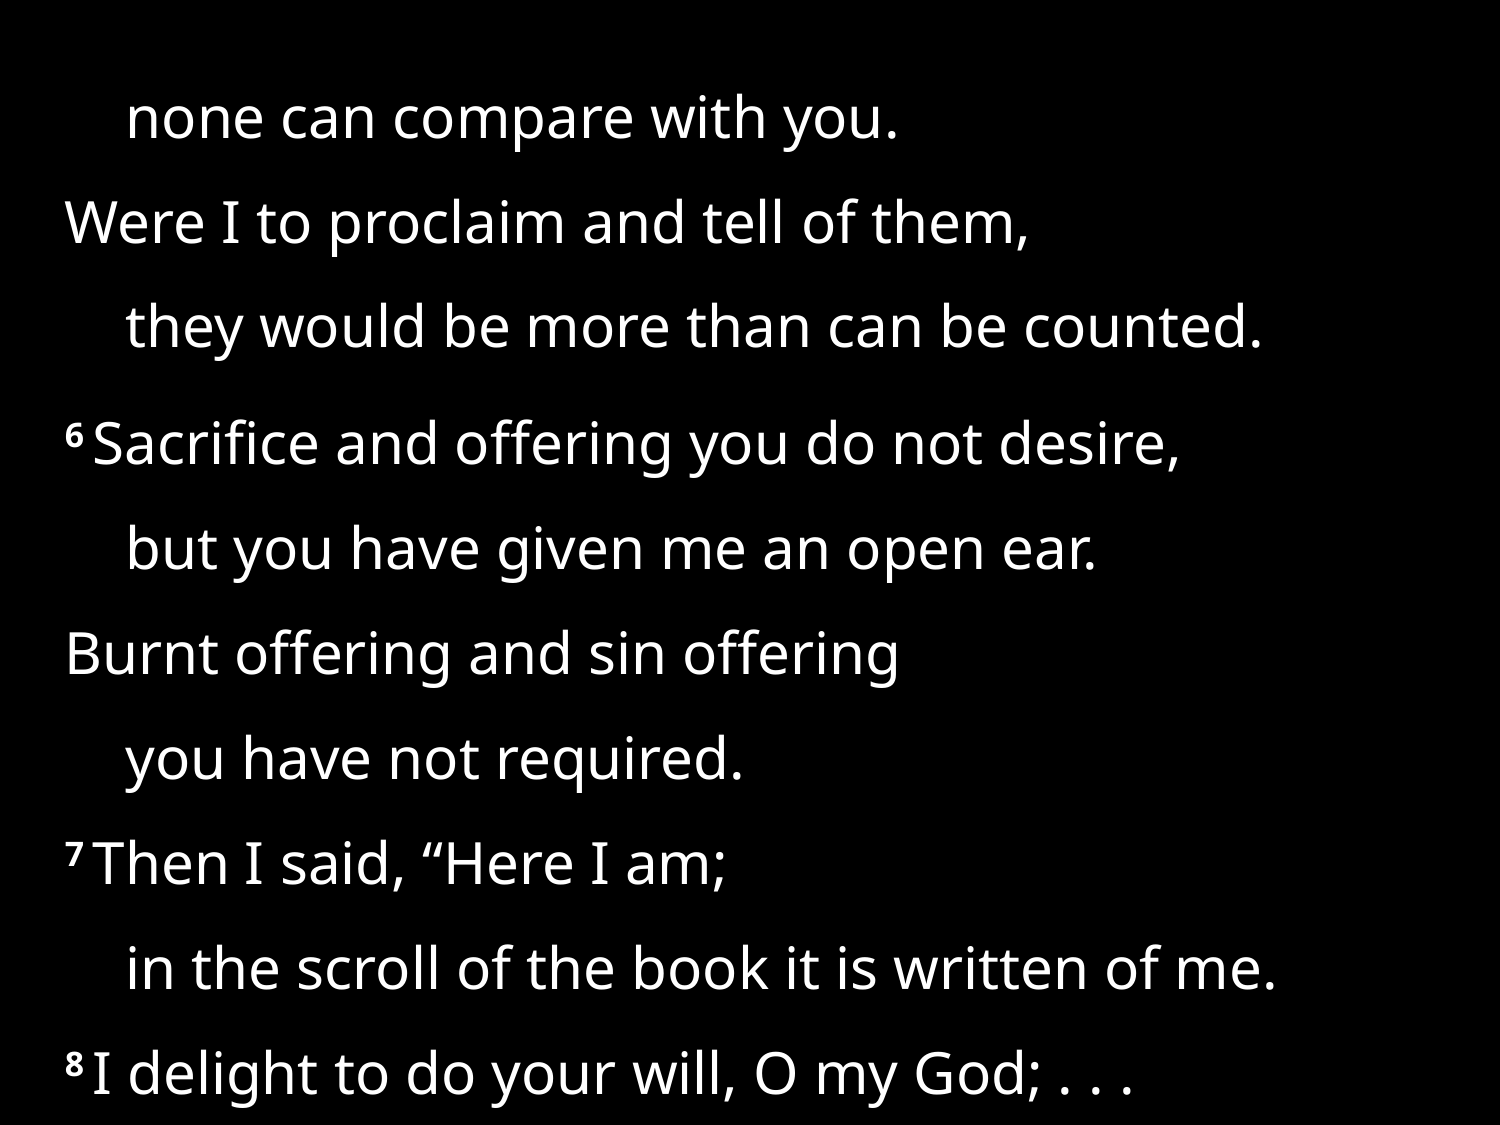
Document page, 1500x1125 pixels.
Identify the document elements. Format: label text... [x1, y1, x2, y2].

text_box none can compare with you. Were I to proclaim and tell of them, they would be more than can be counted. 6 Sacrifice and offering you do not desire, but you have given me an open ear. Burnt offering and sin offering you have not required. 7 Then I said, “Here I am; in the scroll of the book it is written of me. 8 I delight to do your will, O my God; . . . [50, 37, 1450, 1114]
